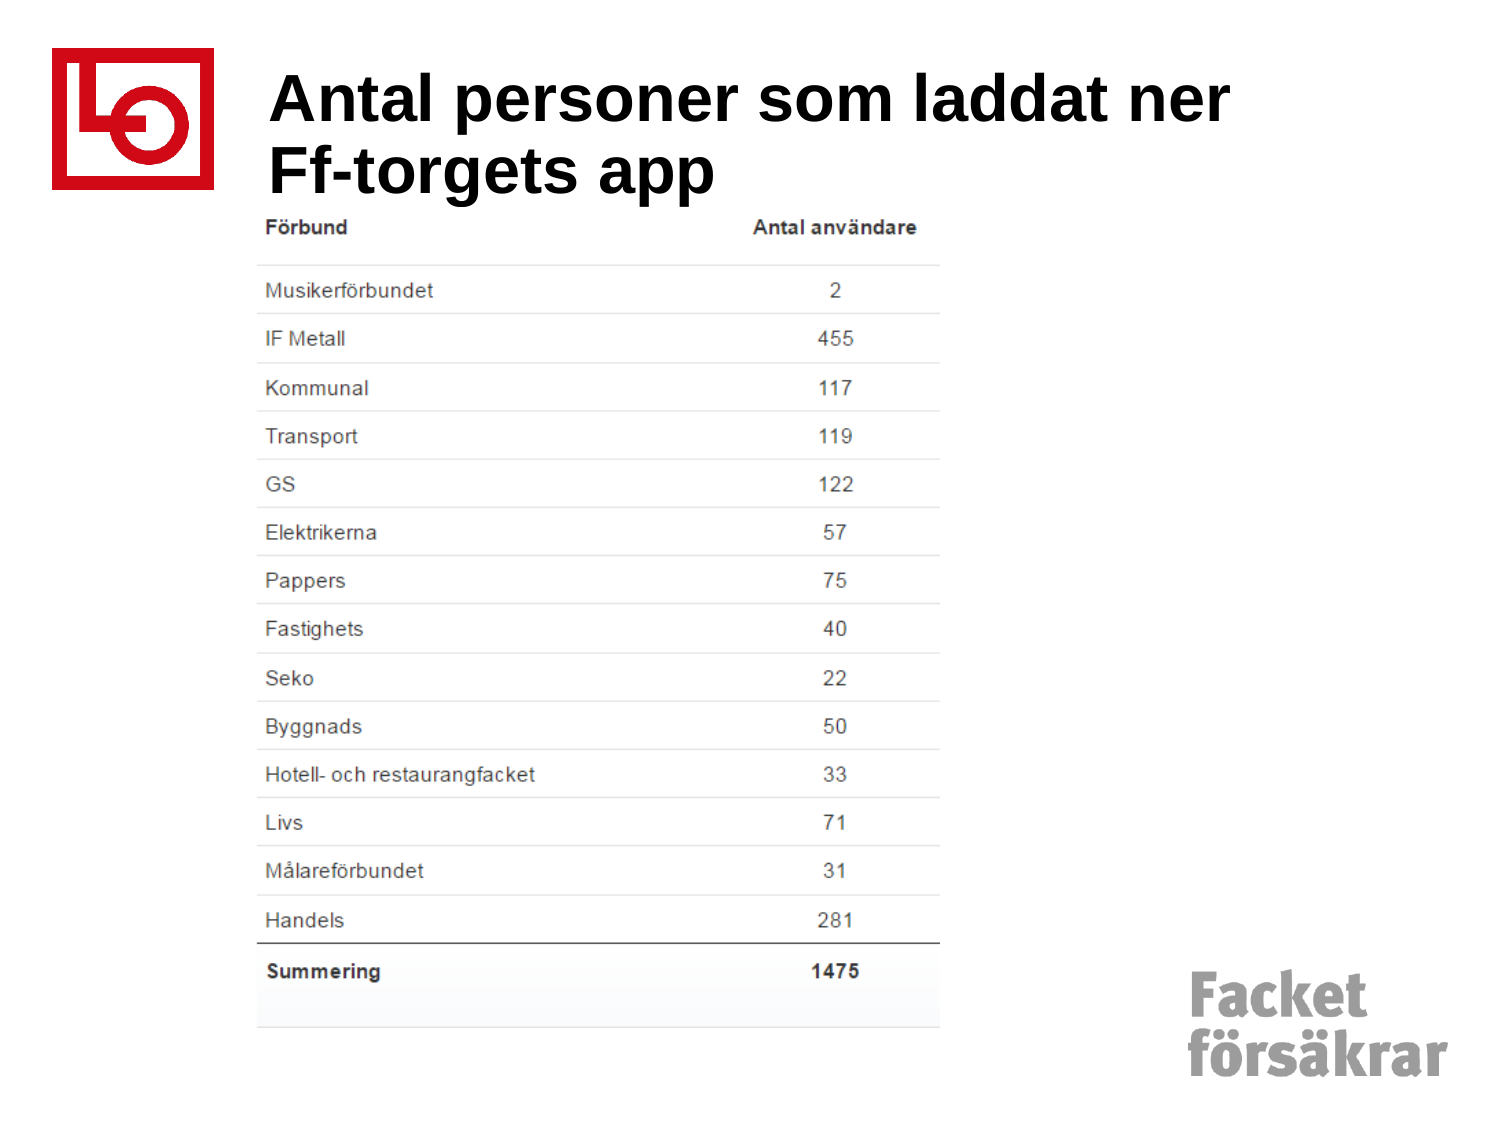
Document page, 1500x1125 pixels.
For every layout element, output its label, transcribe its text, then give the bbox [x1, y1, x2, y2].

text_box Antal personer som laddat ner Ff-torgets app [253, 52, 1405, 216]
picture [1188, 969, 1448, 1077]
picture [253, 207, 940, 1028]
picture [52, 48, 214, 190]
